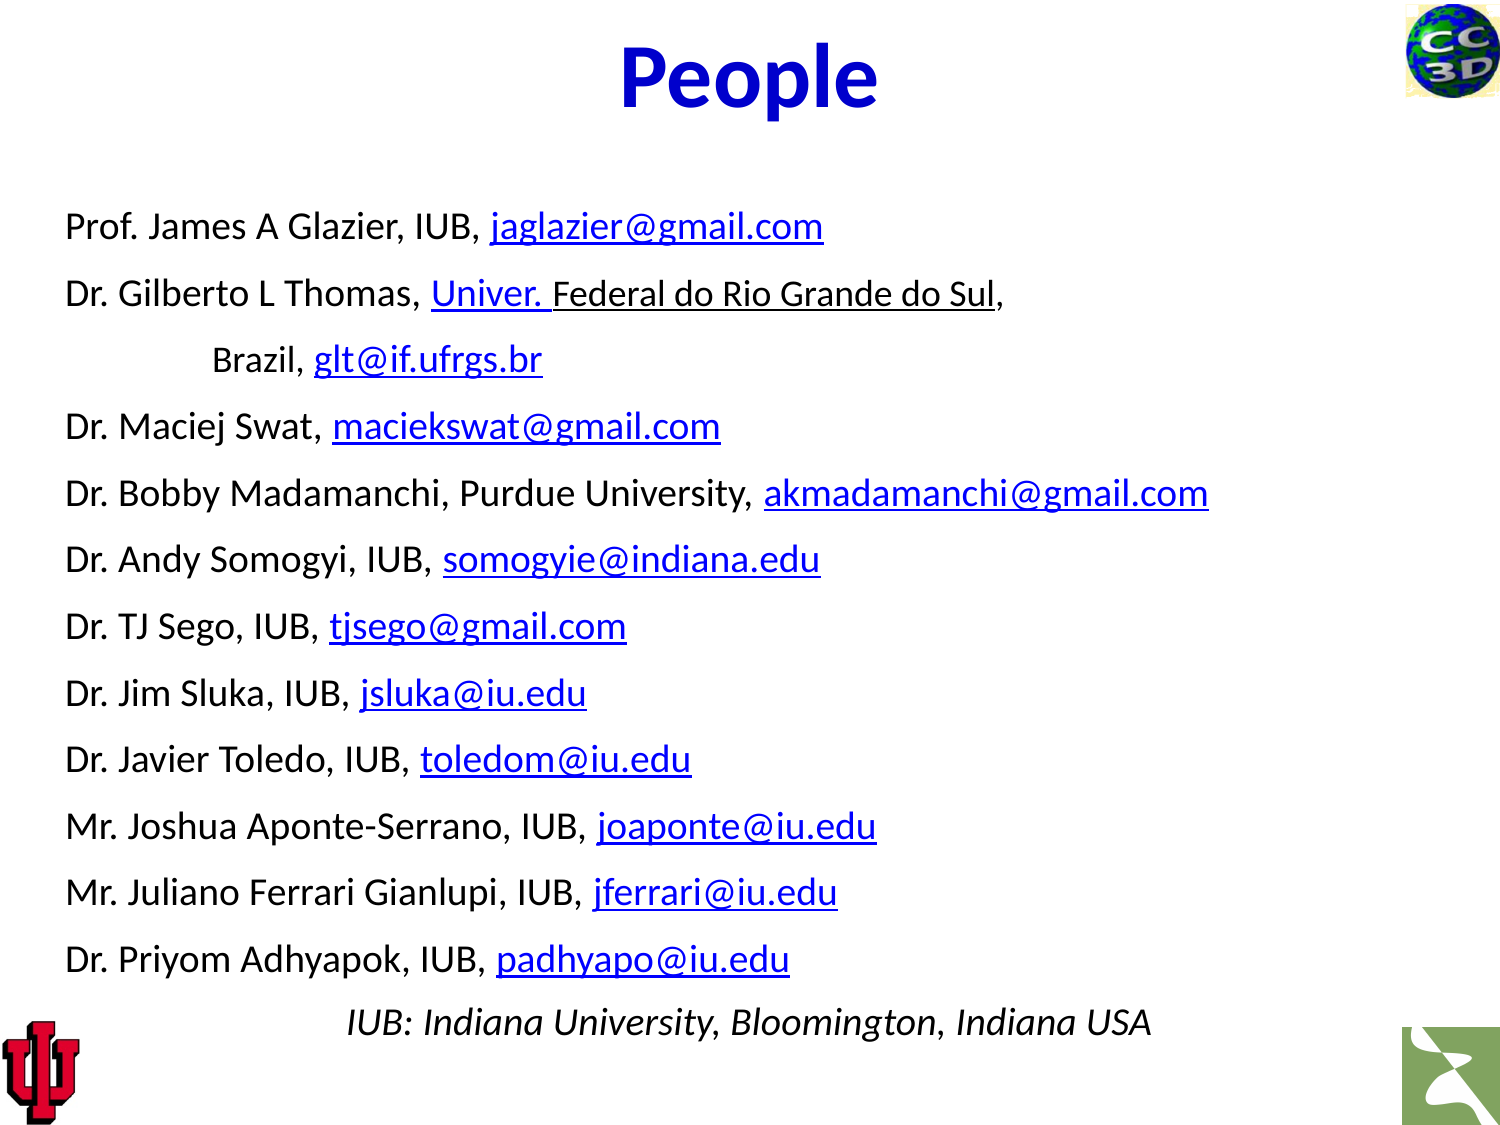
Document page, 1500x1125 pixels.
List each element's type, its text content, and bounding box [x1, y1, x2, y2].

list Prof. James A Glazier, IUB, jaglazier@gmail.com Dr. Gilberto L Thomas, Univer. Federal do Rio Grande do Sul, Brazil, glt@if.ufrgs.br Dr. Maciej Swat, maciekswat@gmail.com Dr. Bobby Madamanchi, Purdue University, akmadamanchi@gmail.com Dr. Andy Somogyi, IUB, somogyie@indiana.edu Dr. TJ Sego, IUB, tjsego@gmail.com Dr. Jim Sluka, IUB, jsluka@iu.edu Dr. Javier Toledo, IUB, toledom@iu.edu Mr. Joshua Aponte-Serrano, IUB, joaponte@iu.edu Mr. Juliano Ferrari Gianlupi, IUB, jferrari@iu.edu Dr. Priyom Adhyapok, IUB, padhyapo@iu.edu IUB: Indiana University, Bloomington, Indiana USA [50, 173, 1450, 1054]
title People [75, 0, 1425, 143]
picture [1404, 0, 1500, 103]
picture [1402, 1027, 1500, 1125]
picture [0, 1020, 80, 1125]
